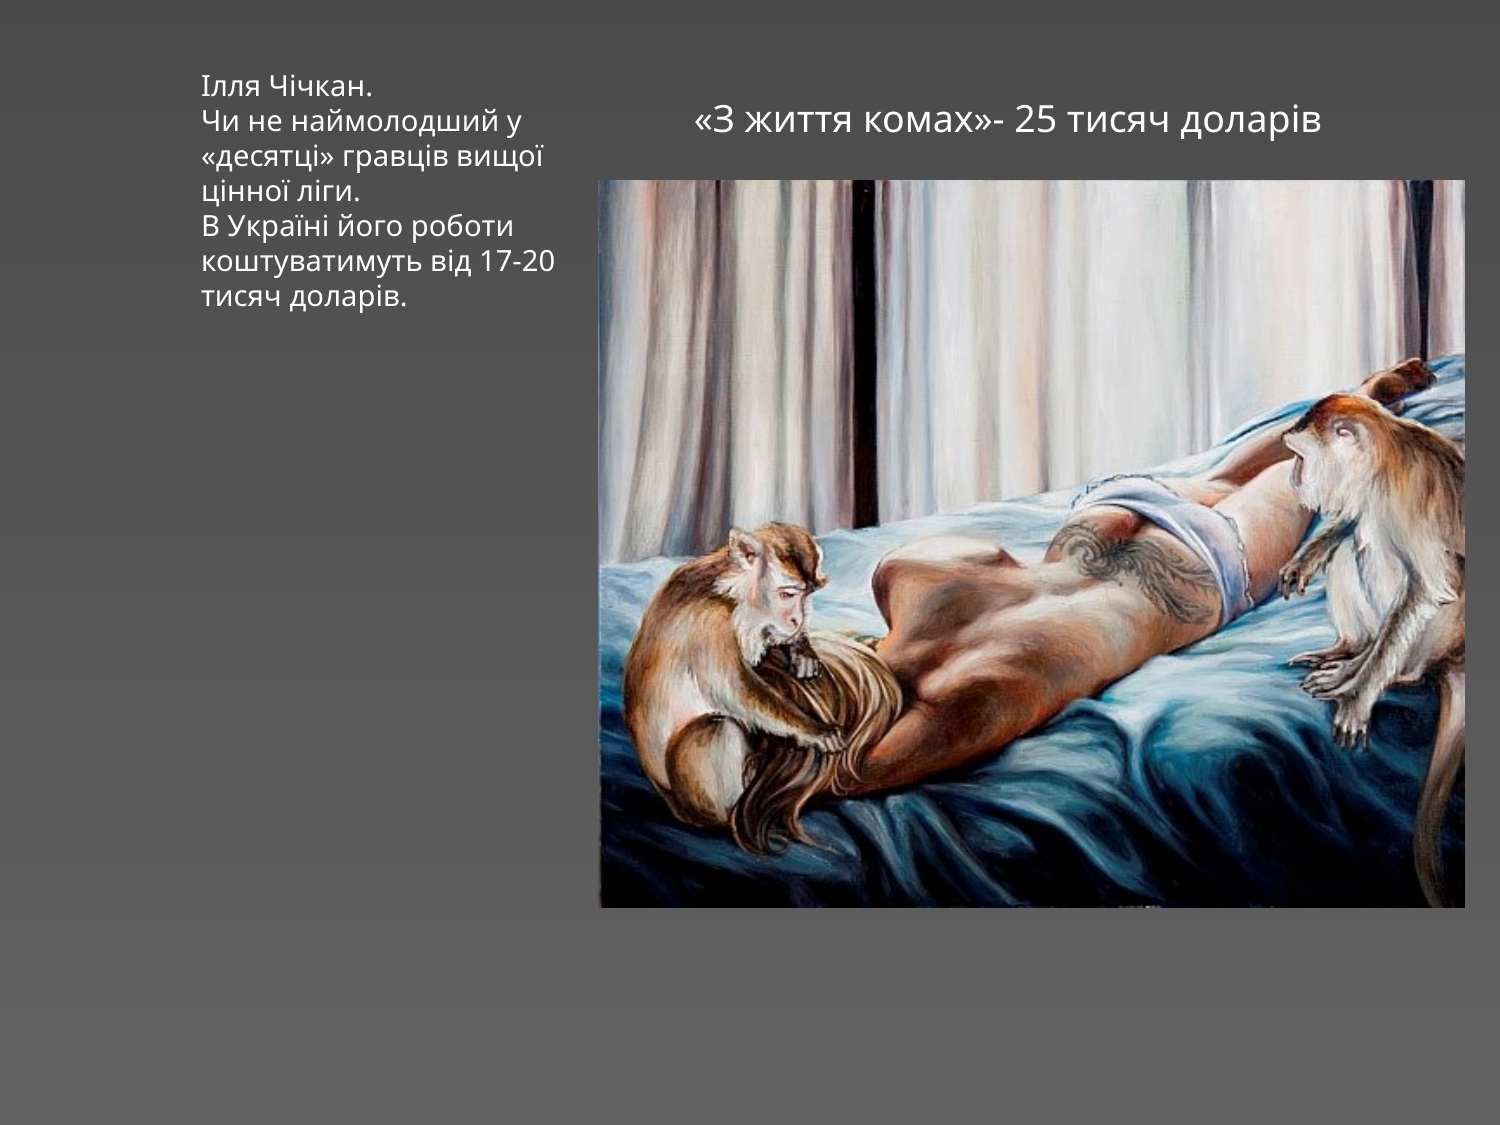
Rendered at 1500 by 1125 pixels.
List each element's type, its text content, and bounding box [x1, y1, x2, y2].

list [598, 179, 1465, 908]
text_box «З життя комах»- 25 тисяч доларів [679, 42, 1388, 148]
list Ілля Чічкан. Чи не наймолодший у «десятці» гравців вищої цінної ліги. В Україні його роботи коштуватимуть від 17-20 тисяч доларів. [186, 60, 587, 1036]
